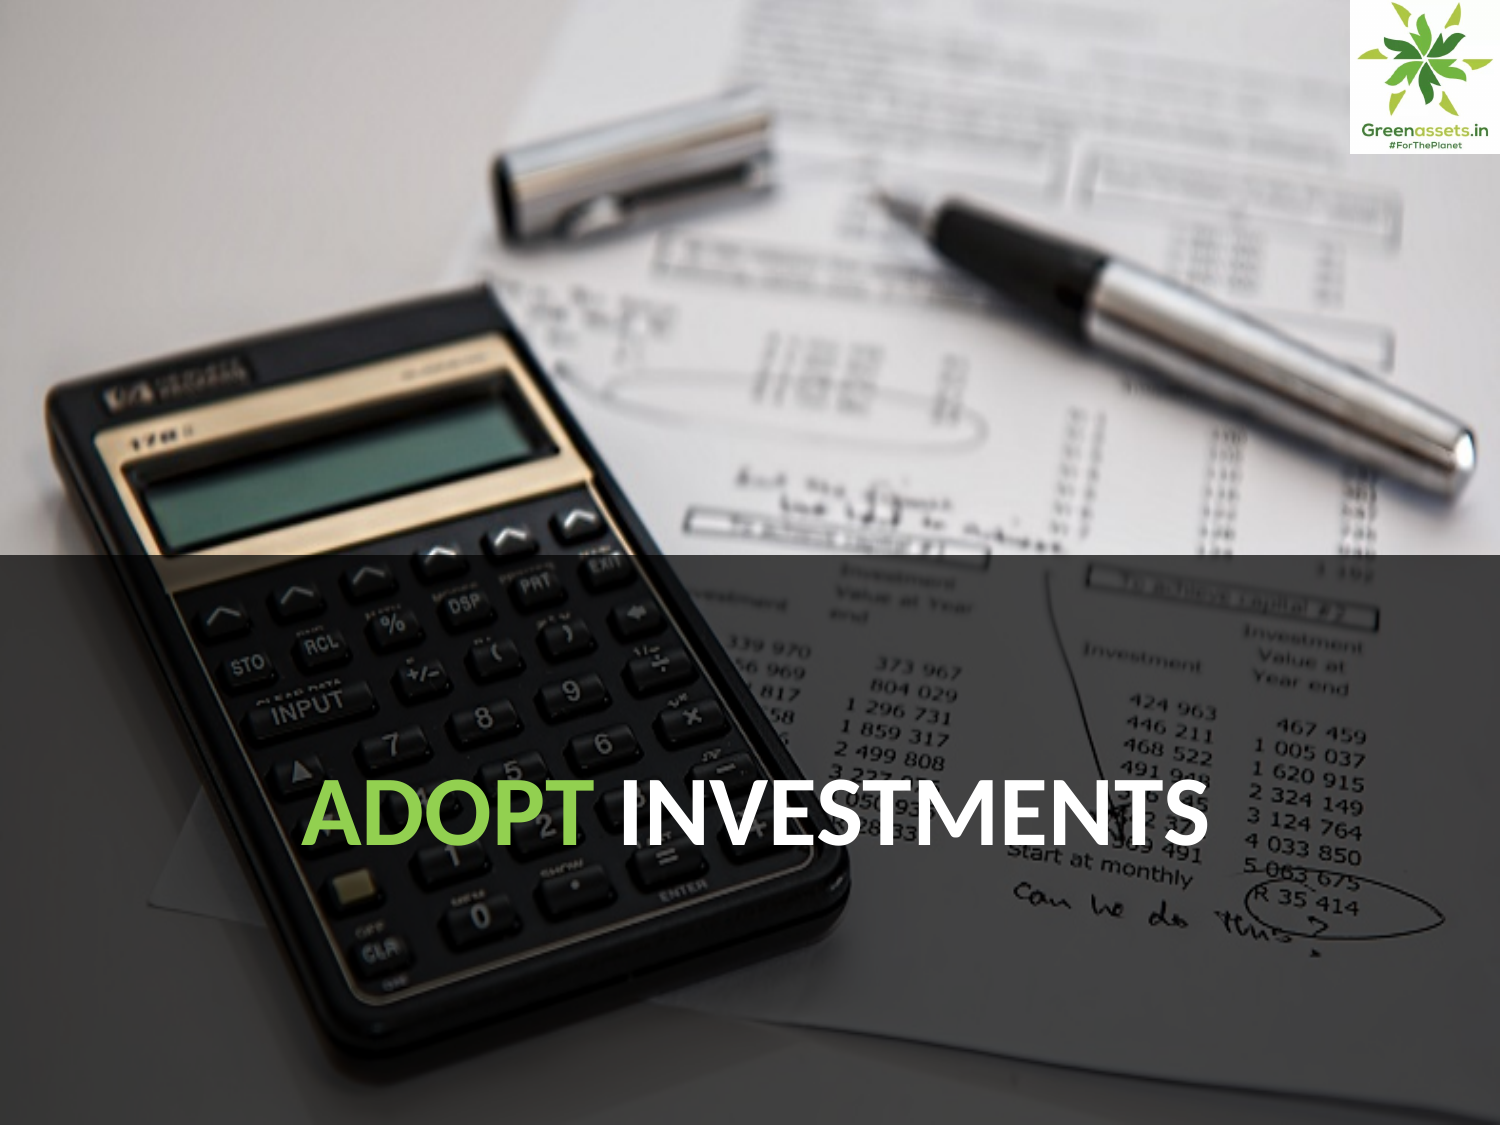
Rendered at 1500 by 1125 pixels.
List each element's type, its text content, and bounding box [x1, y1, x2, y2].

text_box ADOPT INVESTMENTS [53, 737, 1459, 873]
text_box [0, 553, 1500, 1125]
picture [0, 0, 1500, 553]
